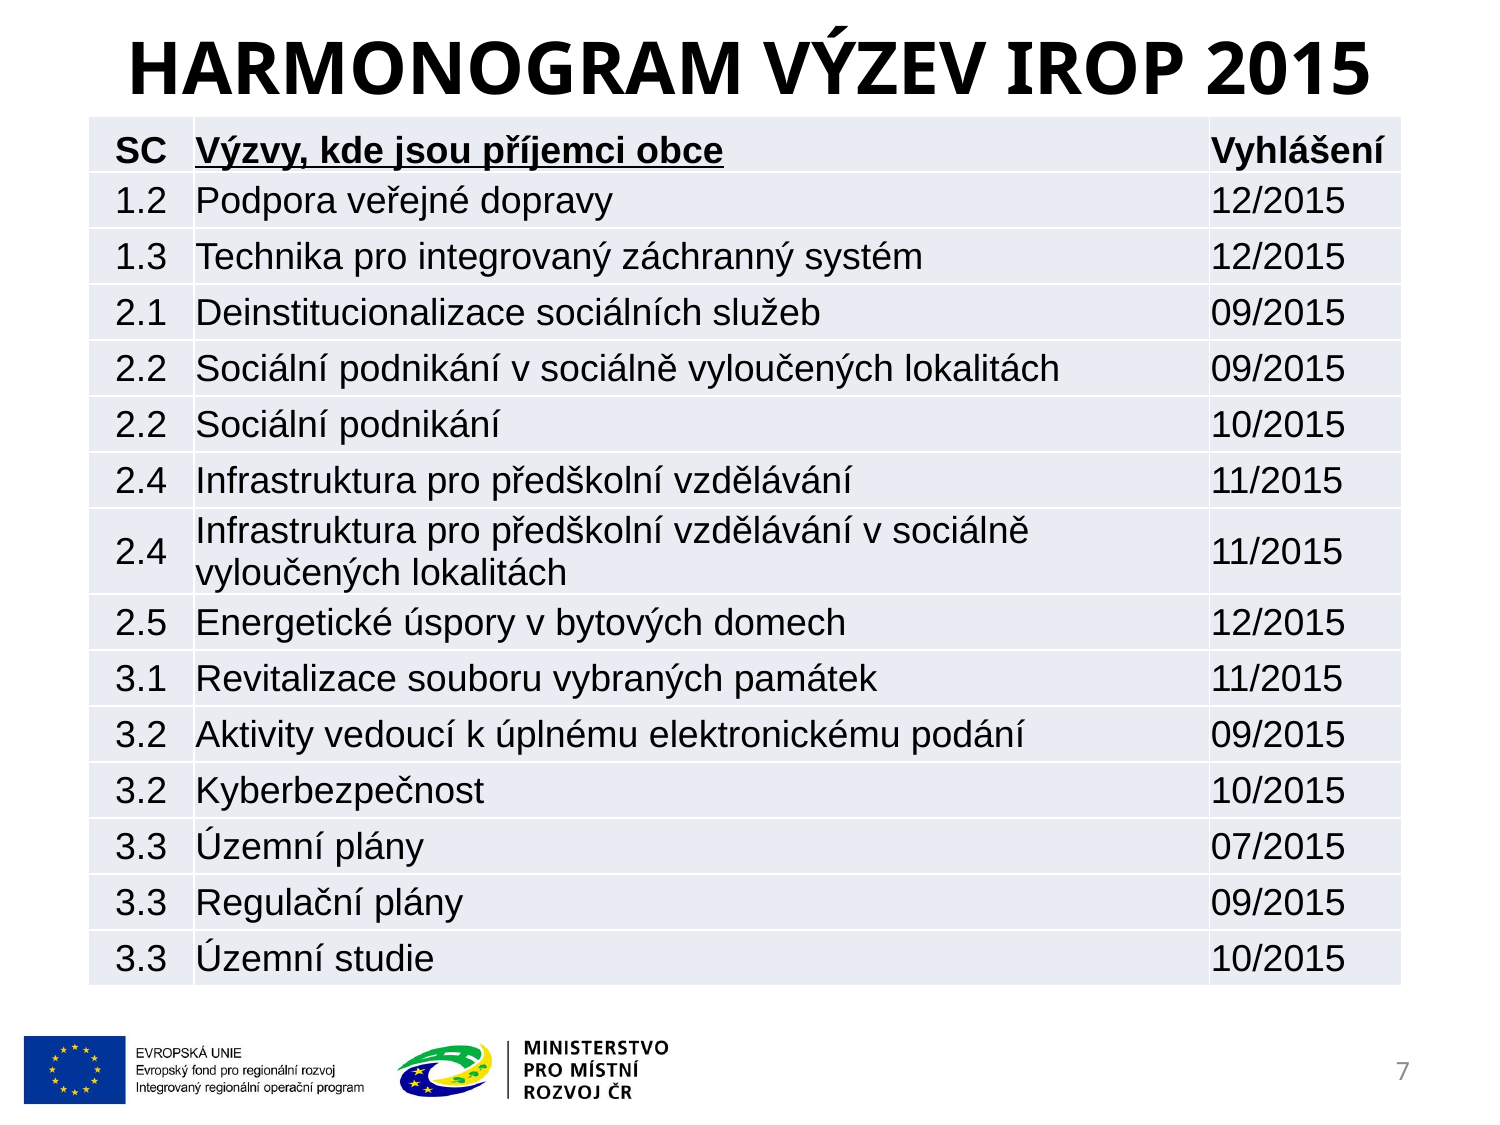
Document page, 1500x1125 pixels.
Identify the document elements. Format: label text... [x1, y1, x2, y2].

table_cell Sociální podnikání v sociálně vyloučených lokalitách [195, 341, 1209, 395]
table_cell 2.1 [89, 285, 193, 339]
table_cell Kyberbezpečnost [195, 763, 1209, 817]
table_cell 3.2 [89, 707, 193, 761]
table_cell 10/2015 [1210, 931, 1401, 985]
table_cell Energetické úspory v bytových domech [195, 595, 1209, 649]
table_cell 10/2015 [1210, 397, 1401, 451]
table_cell 3.3 [89, 819, 193, 873]
table_cell 12/2015 [1210, 173, 1401, 227]
table_cell 2.2 [89, 397, 193, 451]
table_cell Revitalizace souboru vybraných památek [195, 651, 1209, 705]
table_cell 3.3 [89, 931, 193, 985]
table_cell 11/2015 [1210, 453, 1401, 507]
table_cell 2.4 [89, 509, 193, 593]
table_cell Deinstitucionalizace sociálních služeb [195, 285, 1209, 339]
table_cell 11/2015 [1210, 509, 1401, 593]
table_cell Aktivity vedoucí k úplnému elektronickému podání [195, 707, 1209, 761]
table_cell 3.3 [89, 875, 193, 929]
table_cell 09/2015 [1210, 707, 1401, 761]
table_cell 07/2015 [1210, 819, 1401, 873]
table_cell 3.2 [89, 763, 193, 817]
table_cell Sociální podnikání [195, 397, 1209, 451]
table_cell Územní studie [195, 931, 1209, 985]
table_cell 2.4 [89, 453, 193, 507]
table_cell 10/2015 [1210, 763, 1401, 817]
table_cell Podpora veřejné dopravy [195, 173, 1209, 227]
table_header Výzvy, kde jsou příjemci obce [195, 117, 1209, 171]
table_cell 3.1 [89, 651, 193, 705]
picture [0, 1012, 691, 1125]
table_cell 1.2 [89, 173, 193, 227]
table_header Vyhlášení [1210, 117, 1401, 171]
title Harmonogram výzev IROP 2015 [75, 0, 1425, 161]
table_cell 12/2015 [1210, 229, 1401, 283]
table_cell 09/2015 [1210, 285, 1401, 339]
slide_number 7 [1074, 1042, 1425, 1103]
table_cell 12/2015 [1210, 595, 1401, 649]
table_cell 2.5 [89, 595, 193, 649]
table_cell Územní plány [195, 819, 1209, 873]
table_cell 09/2015 [1210, 875, 1401, 929]
table_cell Technika pro integrovaný záchranný systém [195, 229, 1209, 283]
table_cell Regulační plány [195, 875, 1209, 929]
table_cell 2.2 [89, 341, 193, 395]
table_cell 1.3 [89, 229, 193, 283]
table_cell 09/2015 [1210, 341, 1401, 395]
table_cell Infrastruktura pro předškolní vzdělávání v sociálně vyloučených lokalitách [195, 509, 1209, 593]
table_header SC [89, 117, 193, 171]
table_cell 11/2015 [1210, 651, 1401, 705]
table_cell Infrastruktura pro předškolní vzdělávání [195, 453, 1209, 507]
